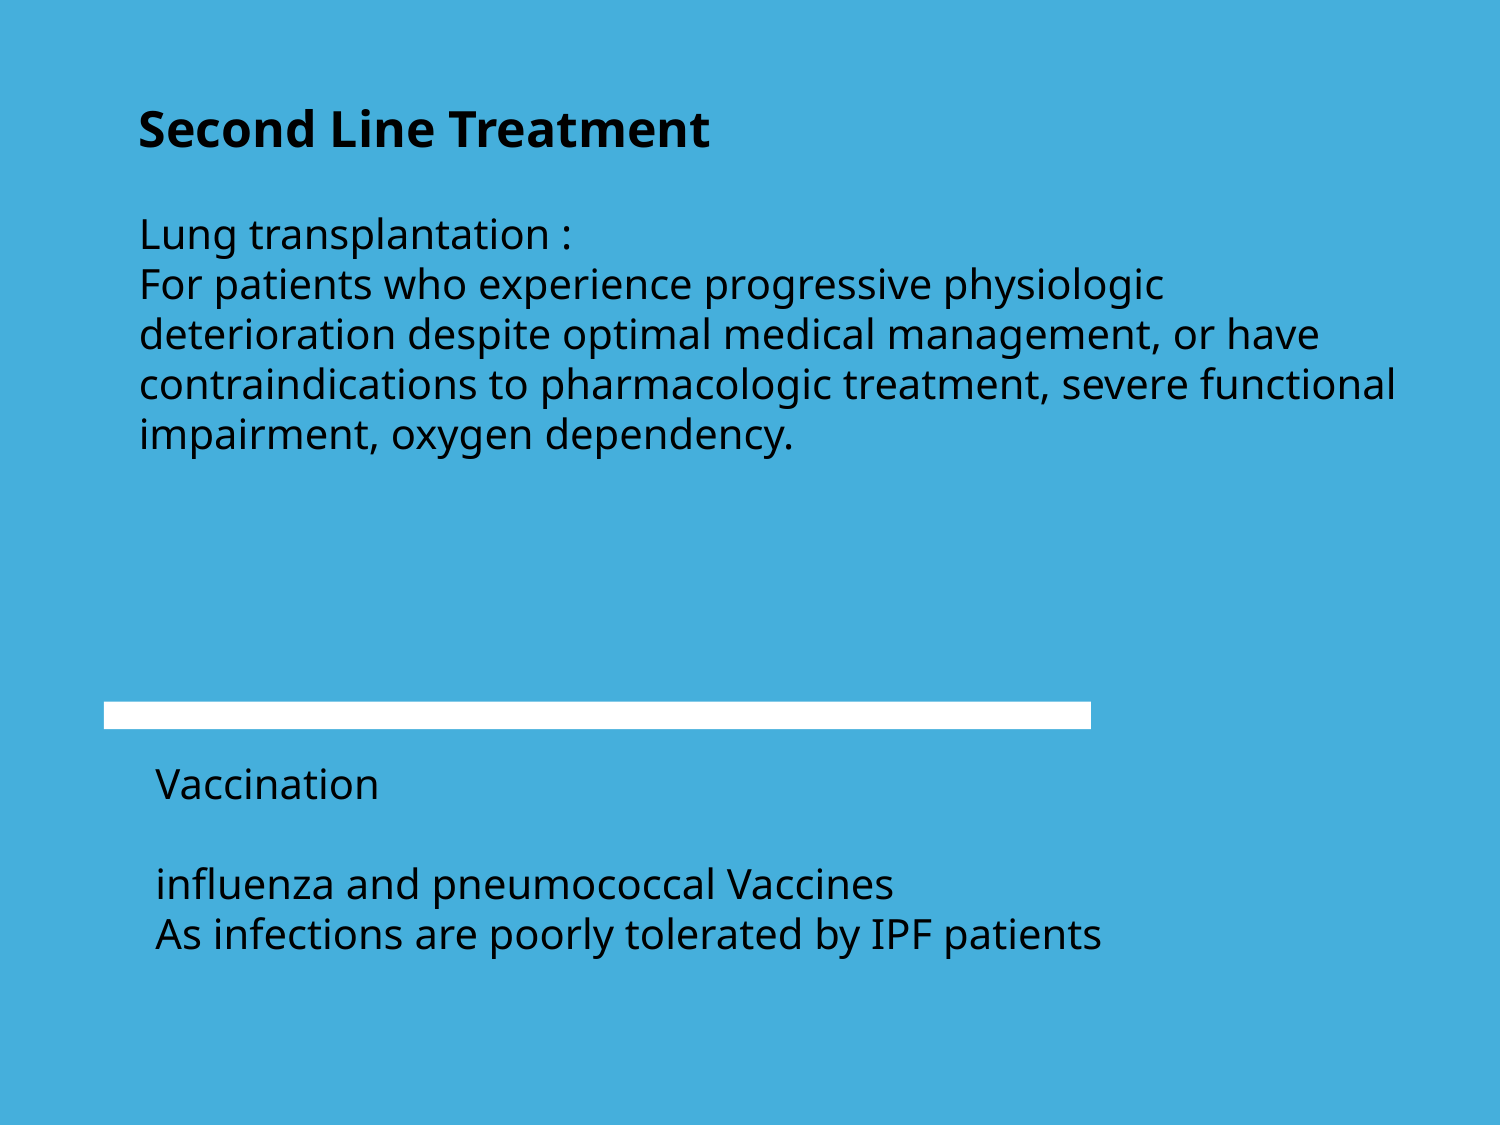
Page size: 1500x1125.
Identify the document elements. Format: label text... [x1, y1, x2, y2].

text_box Second Line Treatment Lung transplantation : For patients who experience progressive physiologic deterioration despite optimal medical management, or have contraindications to pharmacologic treatment, severe functional impairment, oxygen dependency. Vaccination influenza and pneumococcal Vaccines As infections are poorly tolerated by IPF patients [123, 90, 1435, 1016]
